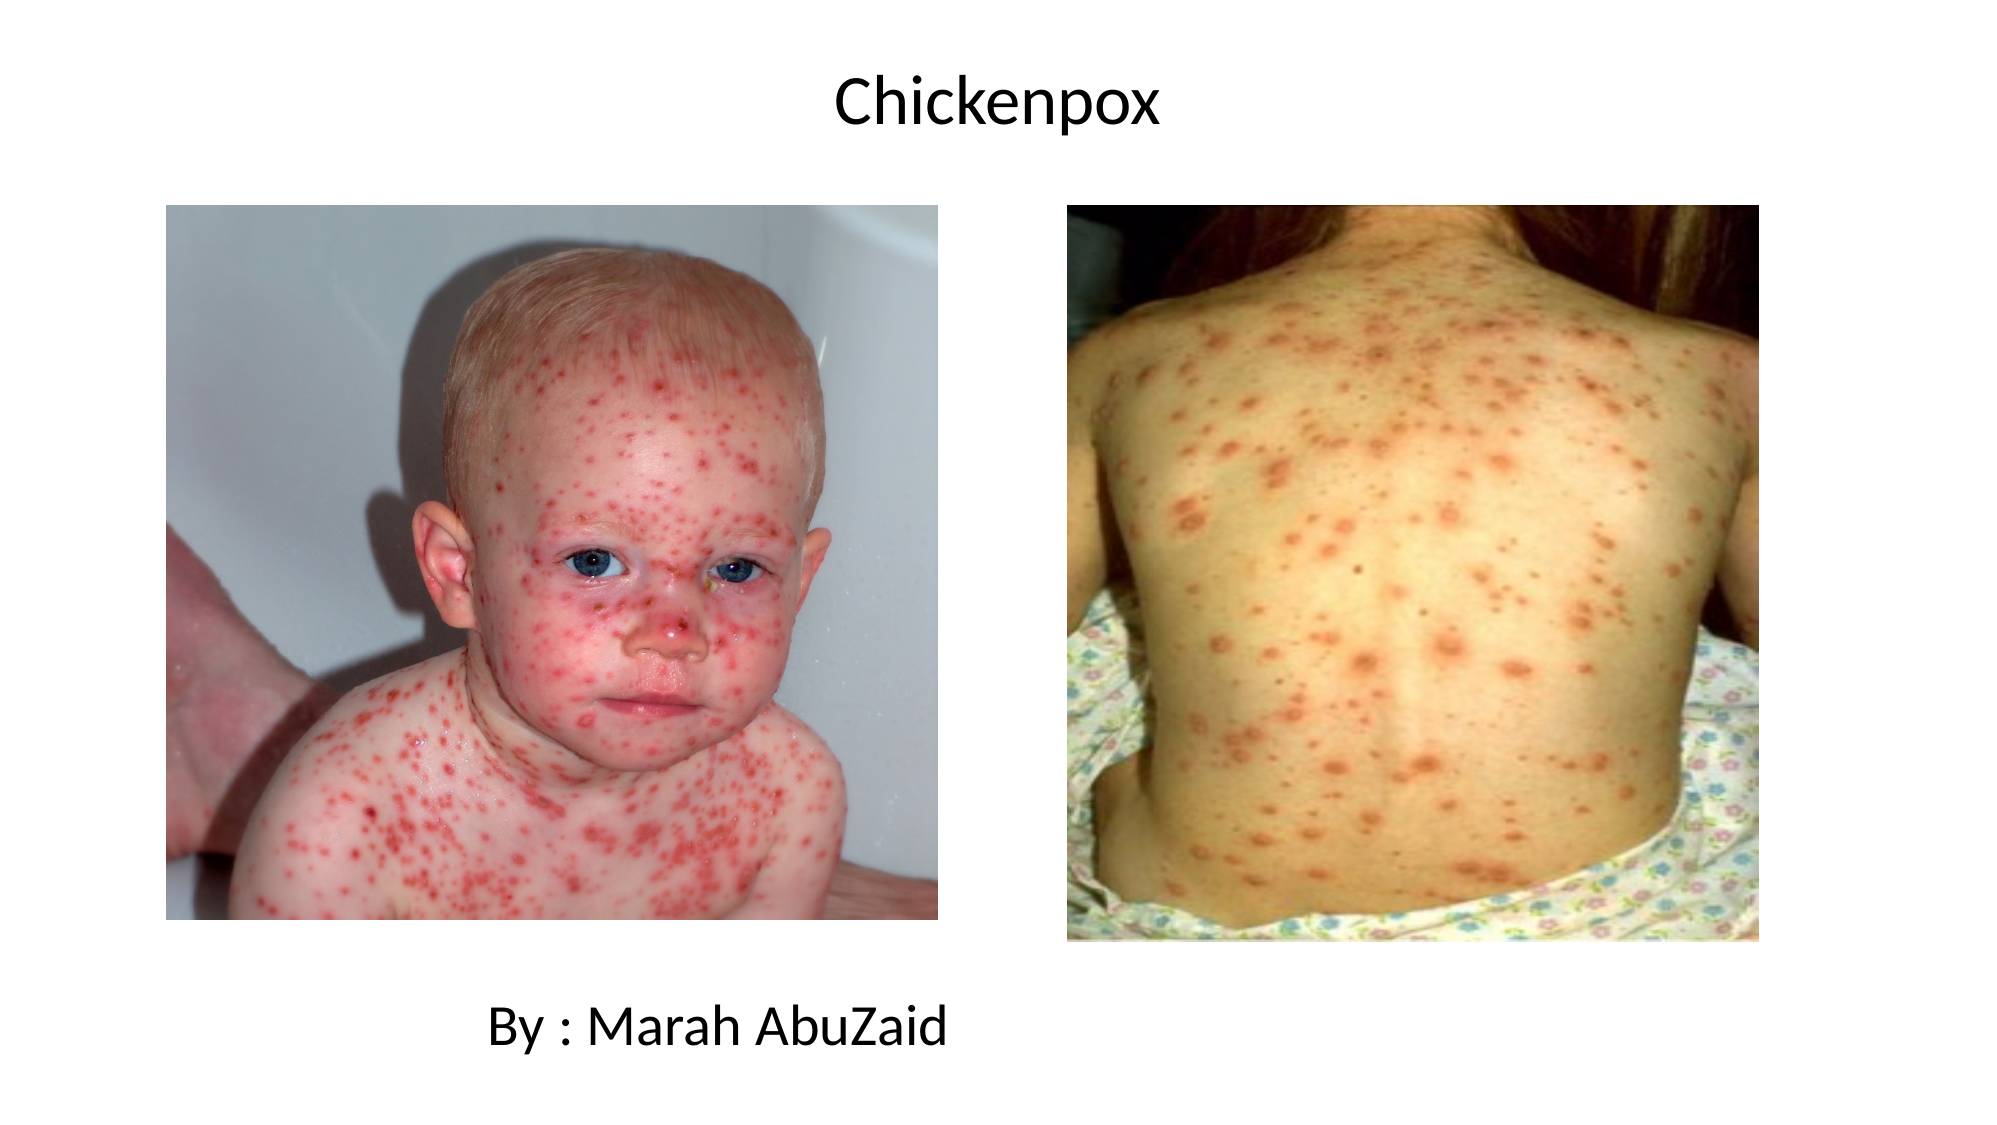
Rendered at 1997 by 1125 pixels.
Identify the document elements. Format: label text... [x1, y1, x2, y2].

title Chickenpox [99, 45, 1897, 233]
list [1066, 205, 1759, 942]
text_box By : Marah AbuZaid [472, 987, 1186, 1125]
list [165, 205, 938, 920]
